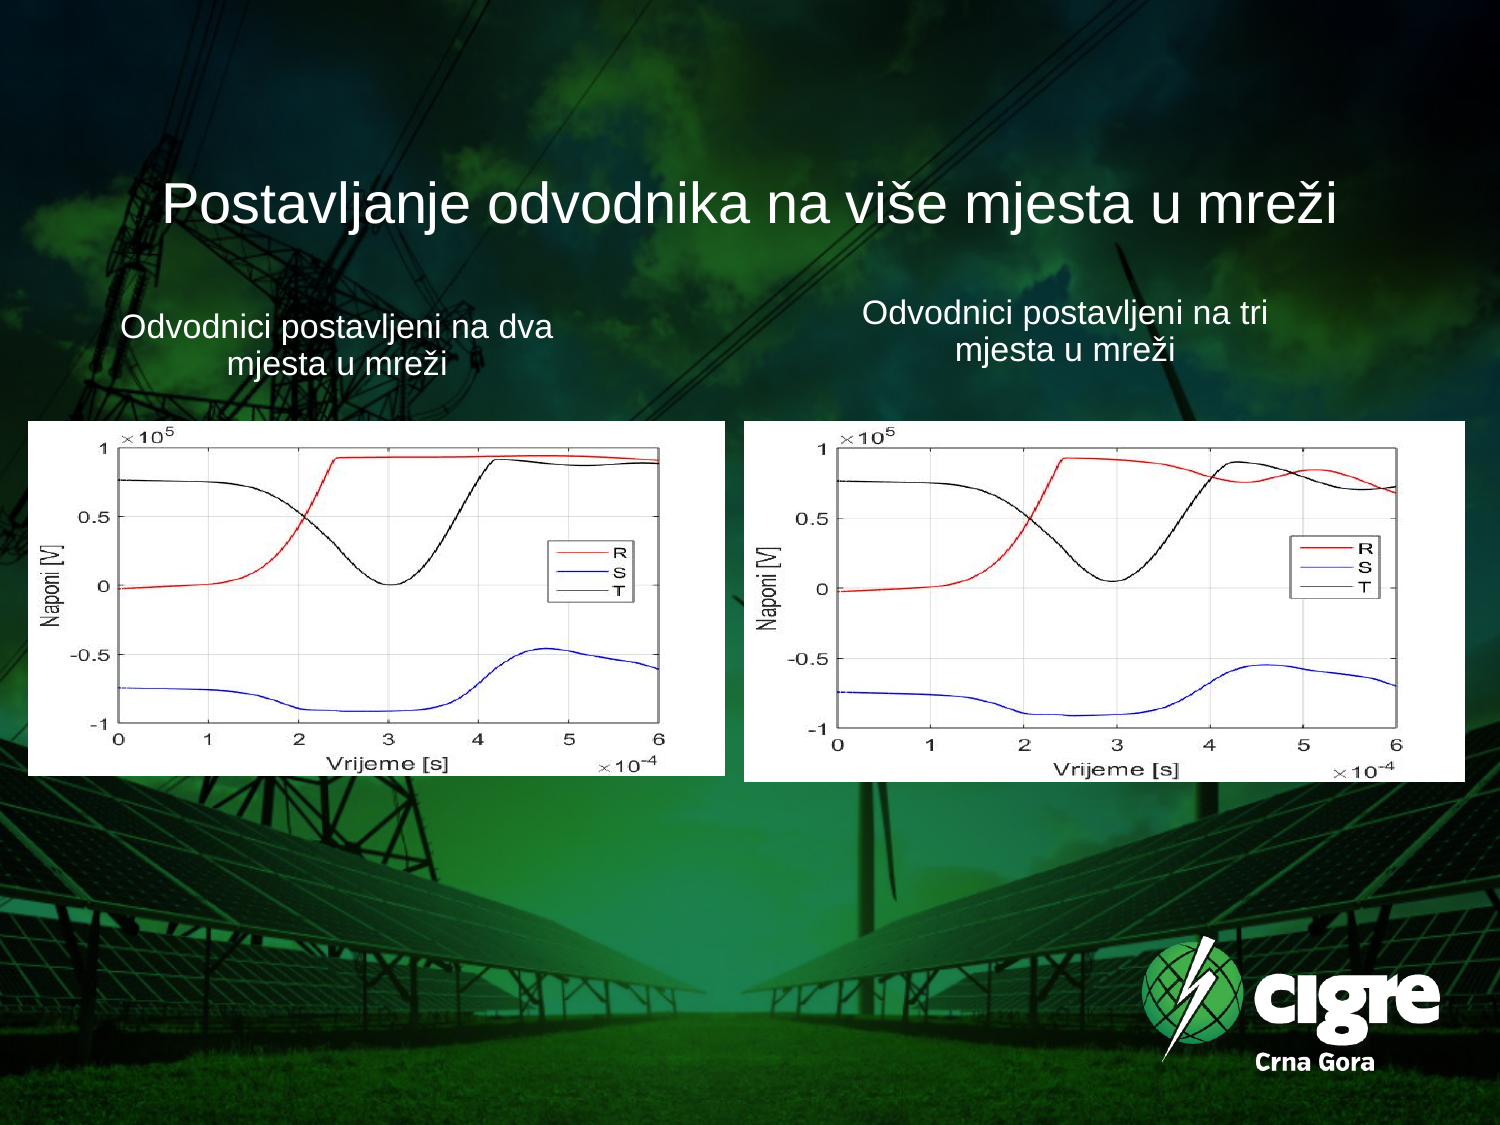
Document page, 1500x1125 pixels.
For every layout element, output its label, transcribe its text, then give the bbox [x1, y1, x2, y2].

picture [0, 0, 1500, 1125]
text_box Odvodnici postavljeni na tri mjesta u mreži [796, 287, 1334, 377]
subtitle Odvodnici postavljeni na dva mjesta u mreži [68, 301, 606, 391]
title Postavljanje odvodnika na više mjesta u mreži [27, 130, 1475, 244]
